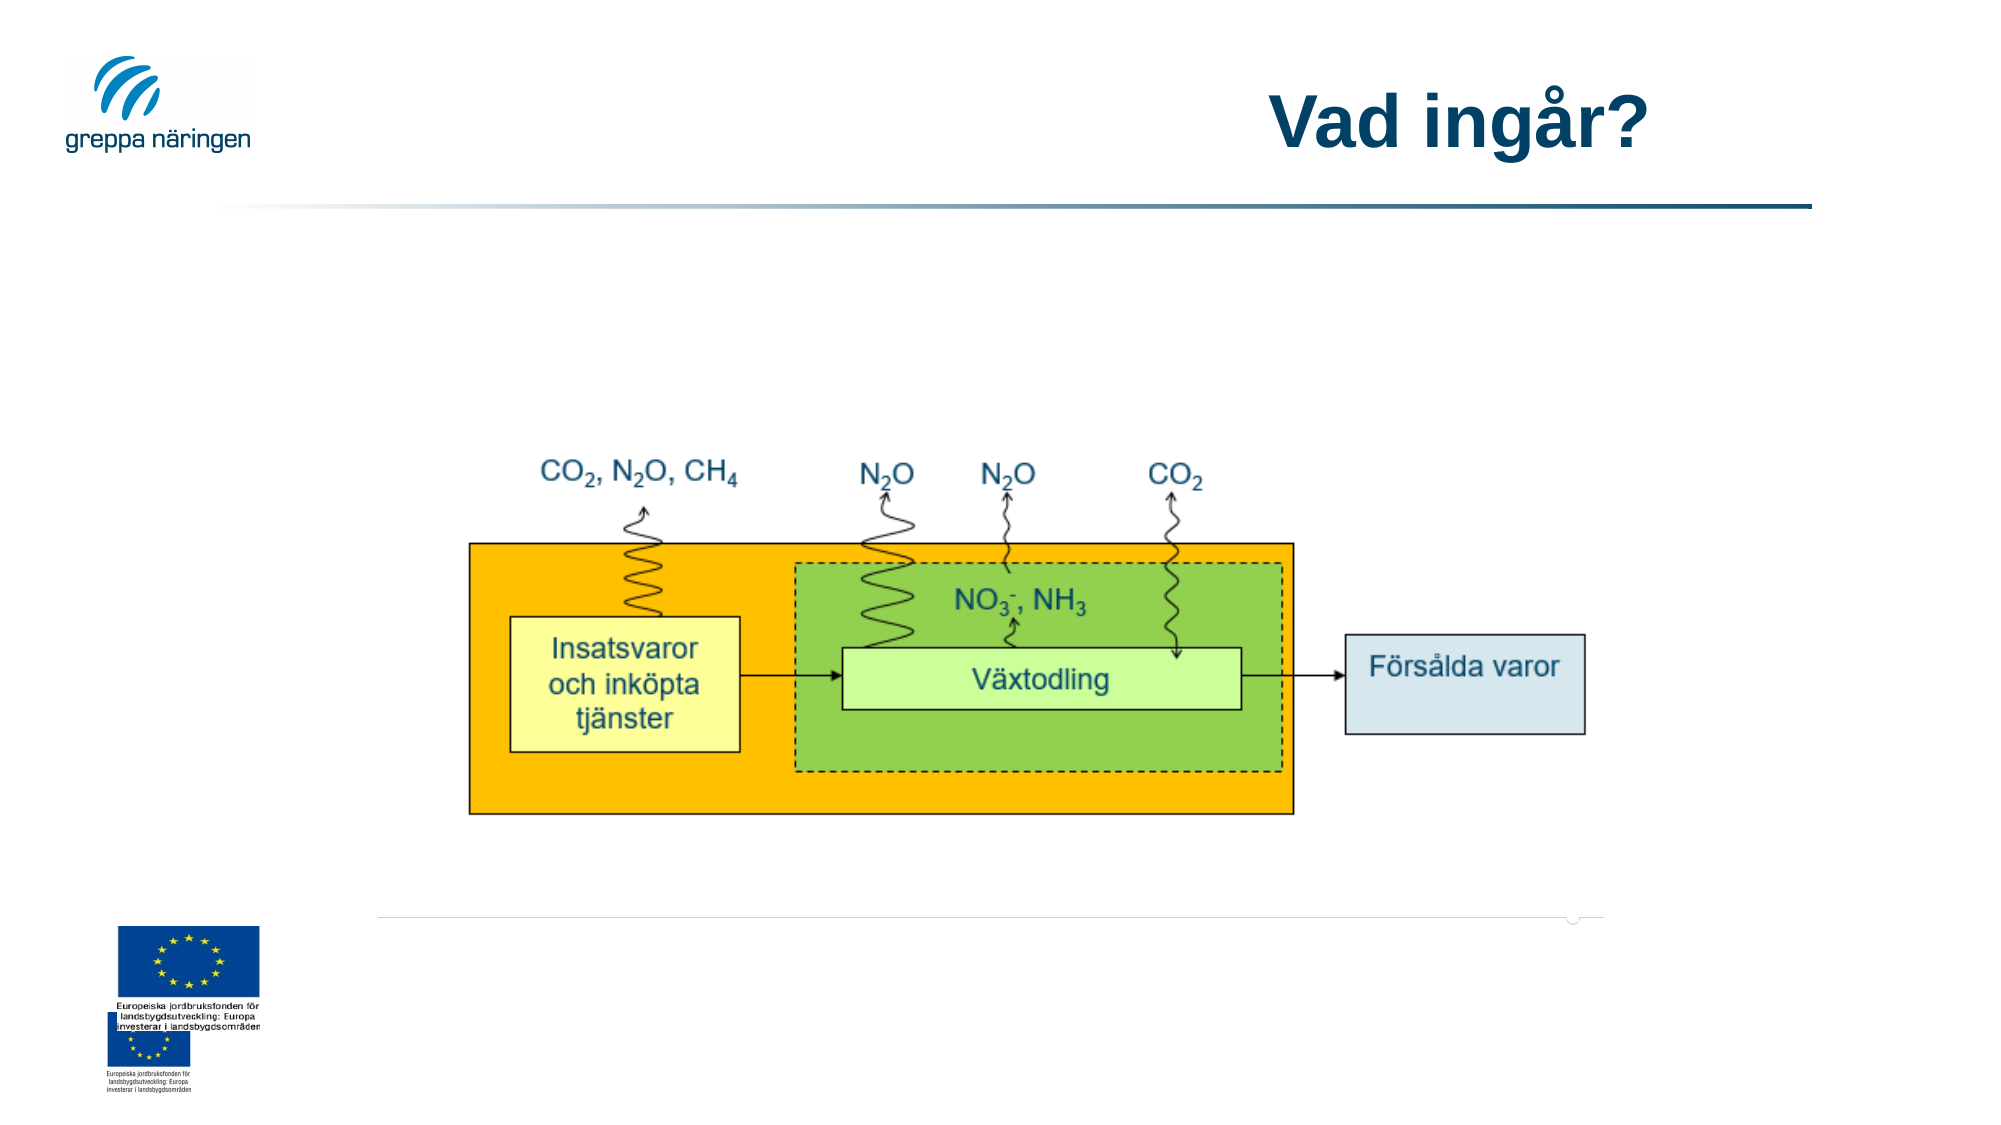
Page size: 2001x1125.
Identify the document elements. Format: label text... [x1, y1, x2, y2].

picture [208, 204, 1812, 212]
picture [66, 56, 250, 153]
picture [107, 926, 260, 1093]
picture [378, 349, 1604, 926]
title Vad ingår? [314, 74, 1667, 173]
